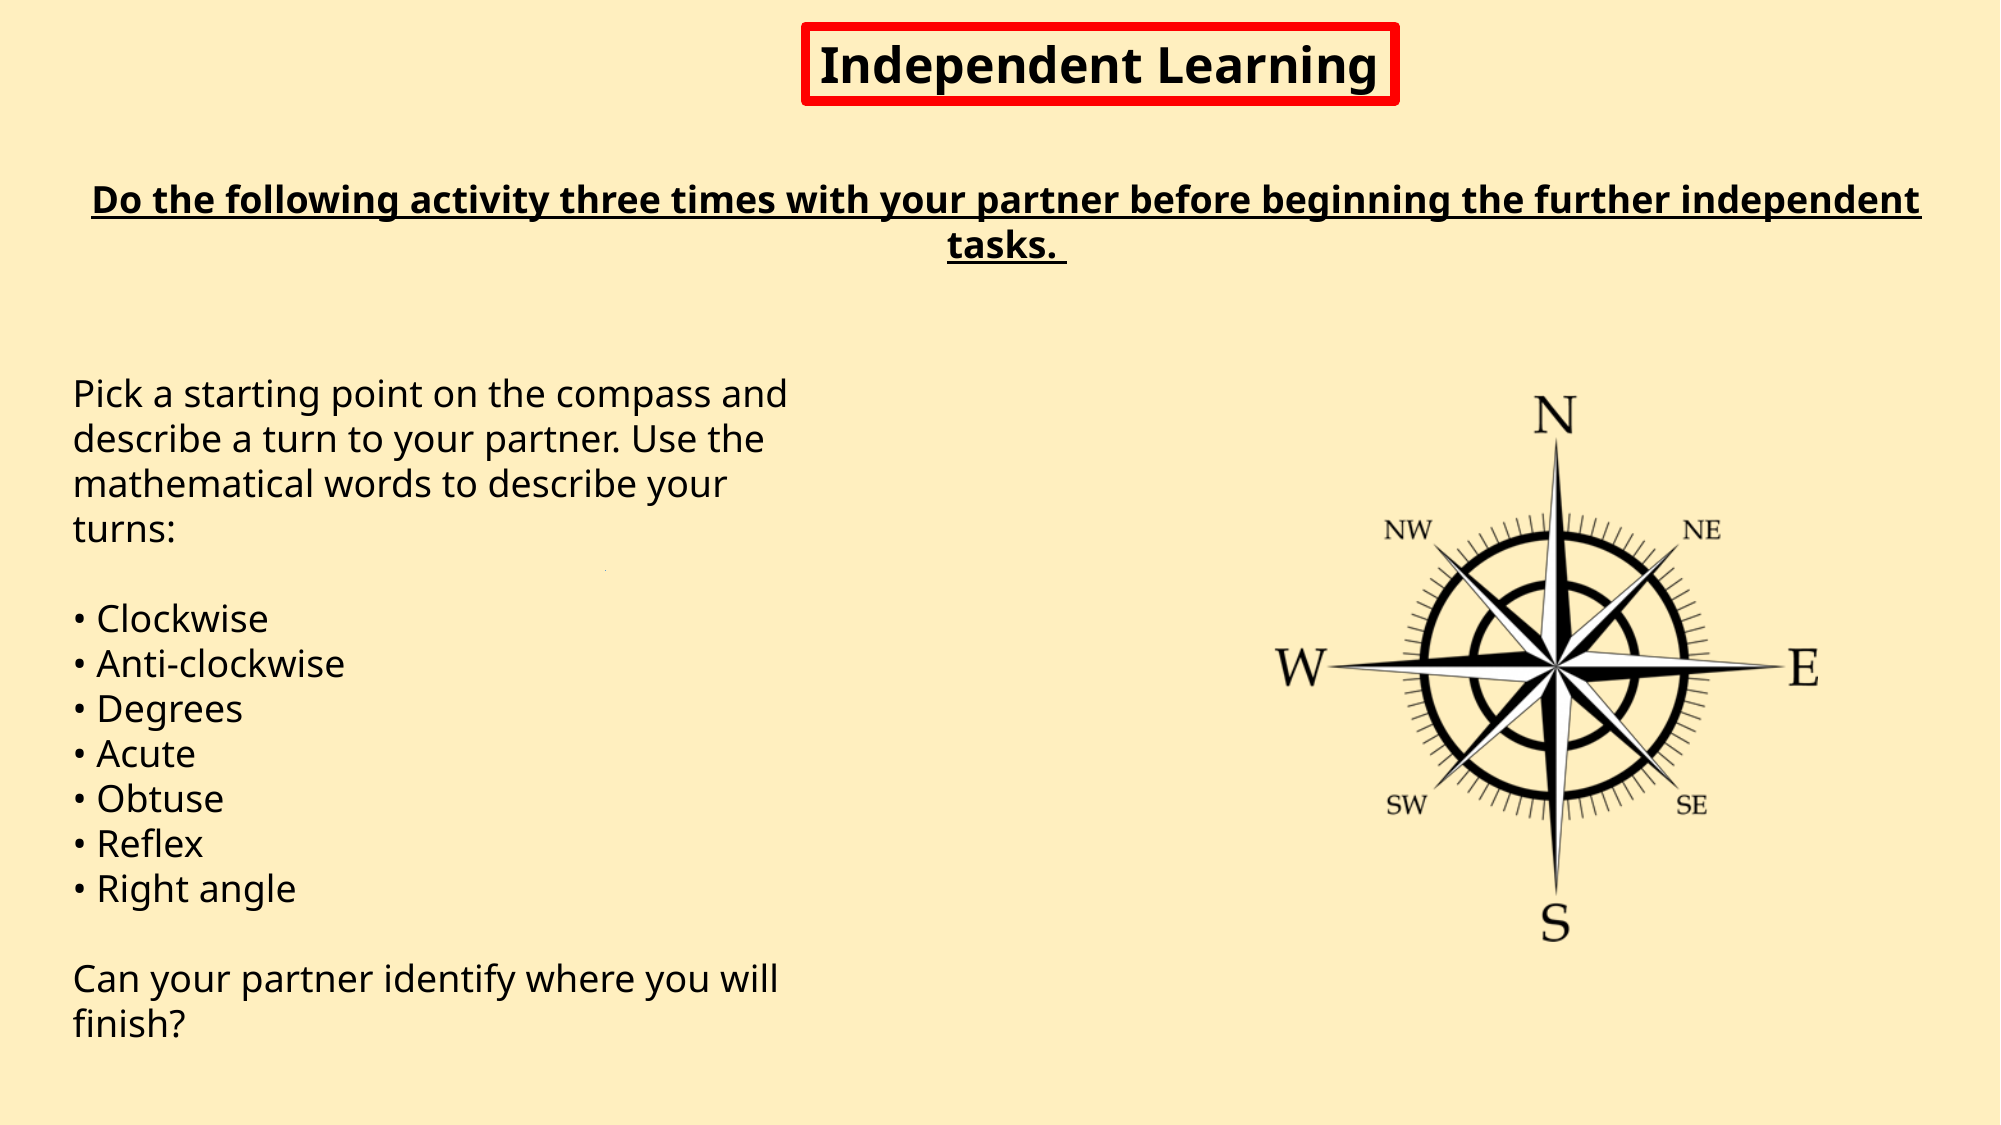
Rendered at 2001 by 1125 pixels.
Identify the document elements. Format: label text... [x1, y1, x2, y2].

text_box Do the following activity three times with your partner before beginning the further independent tasks. [57, 168, 1956, 273]
text_box Pick a starting point on the compass and describe a turn to your partner. Use the mathematical words to describe your turns: • Clockwise • Anti-clockwise • Degrees • Acute • Obtuse • Reflex • Right angle Can your partner identify where you will finish? [57, 362, 1226, 1053]
text_box Independent Learning [805, 26, 1395, 101]
picture [1274, 395, 1818, 942]
